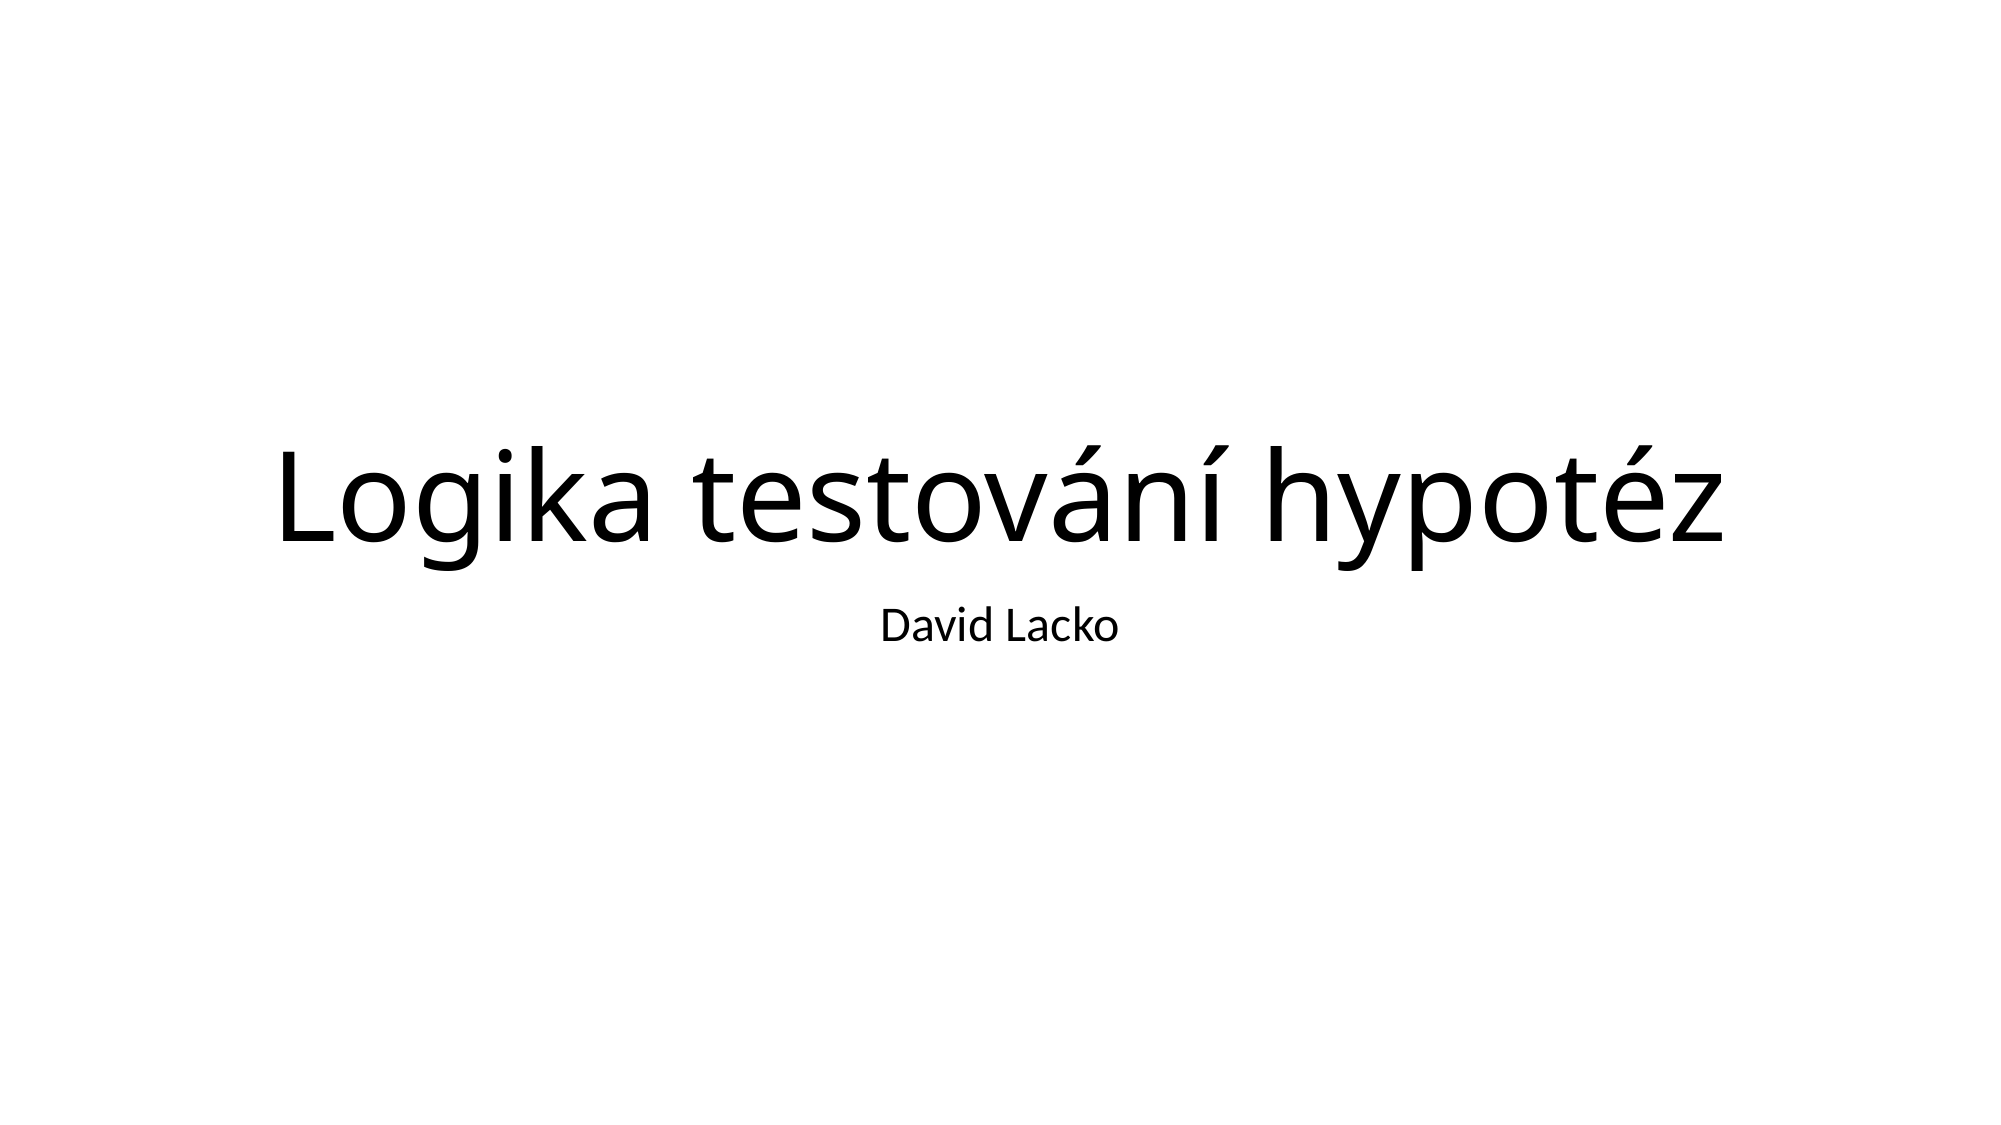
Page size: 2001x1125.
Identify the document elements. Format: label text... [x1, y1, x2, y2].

subtitle David Lacko [249, 590, 1750, 863]
title Logika testování hypotéz [249, 184, 1750, 576]
